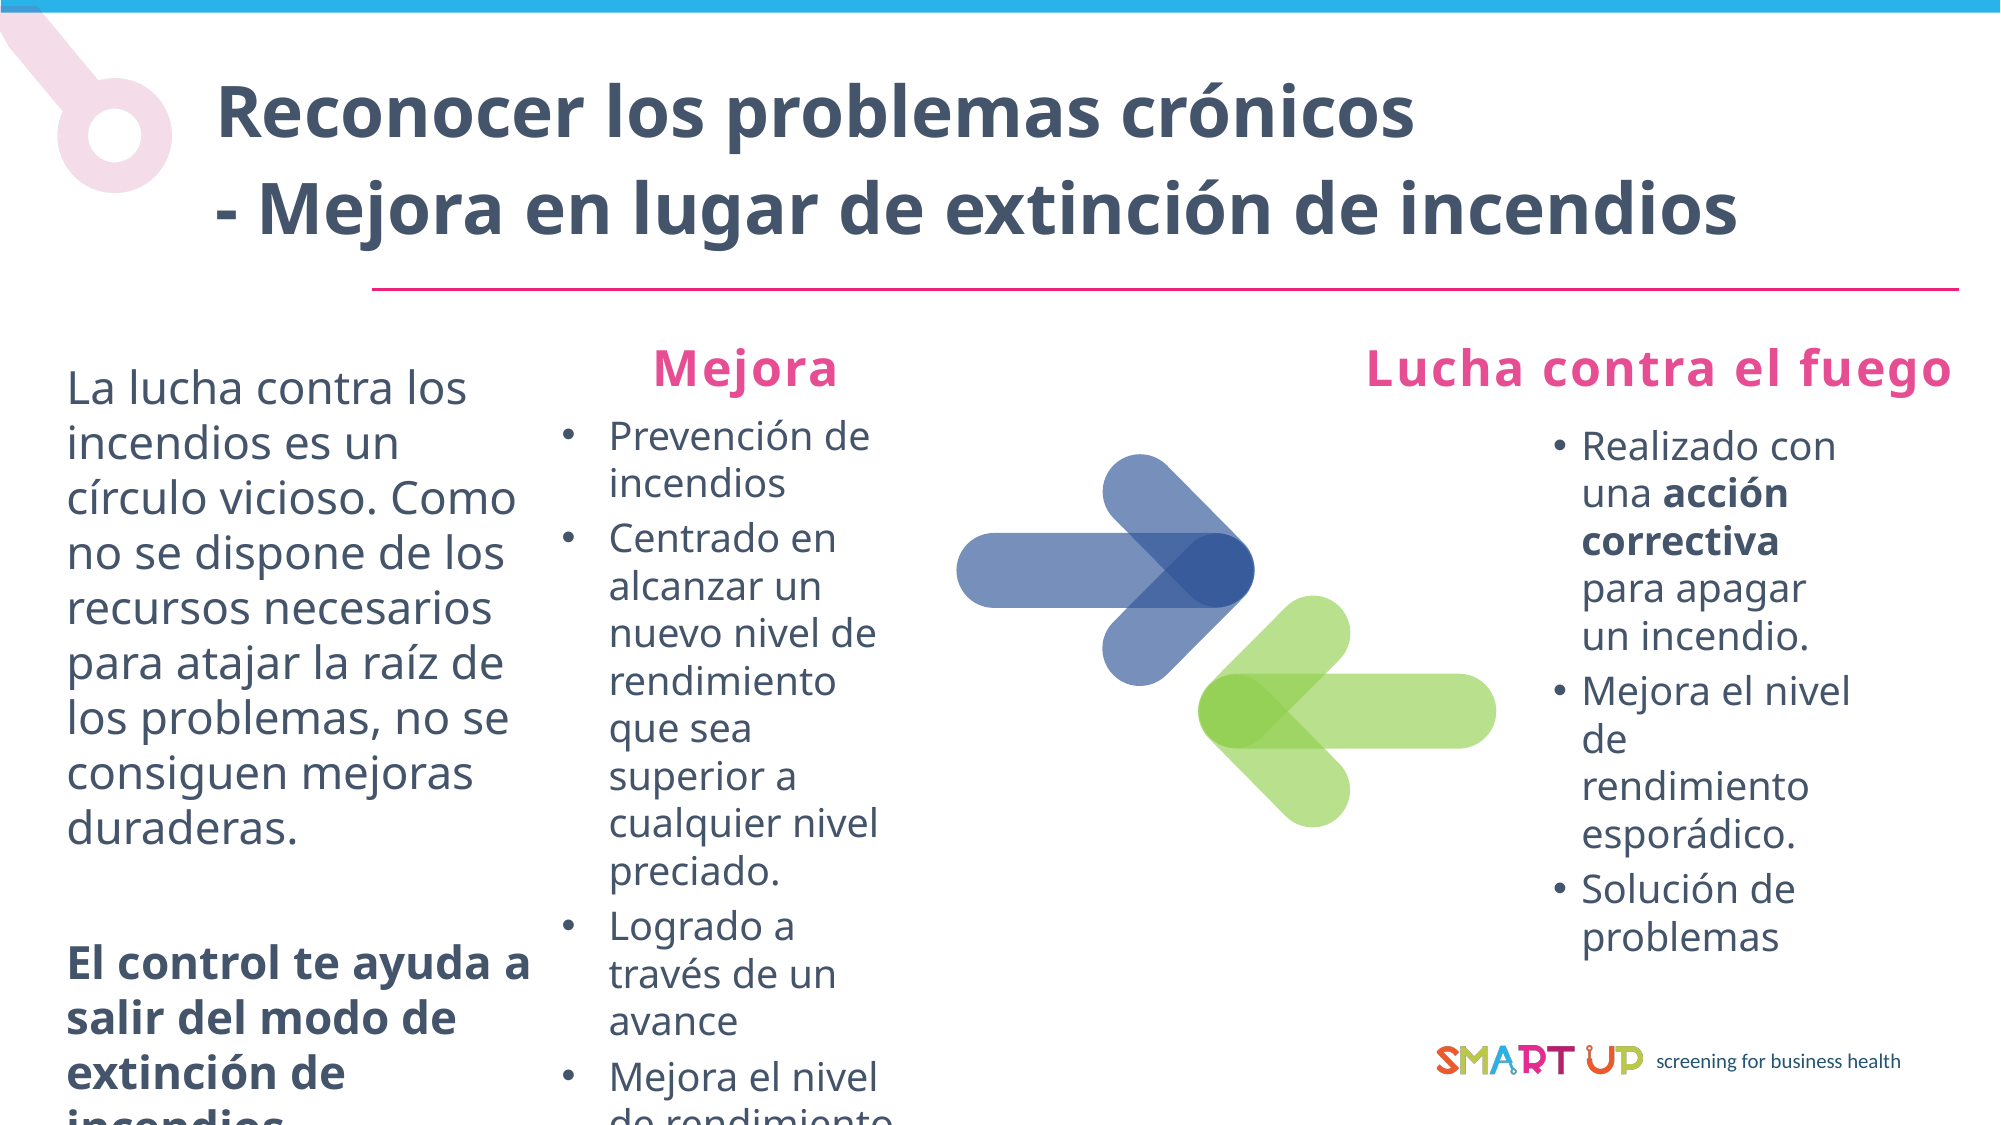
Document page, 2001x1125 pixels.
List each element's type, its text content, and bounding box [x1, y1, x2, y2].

text_box Realizado con una acción correctiva para apagar un incendio. Mejora el nivel de rendimiento esporádico. Solución de problemas [1539, 414, 1873, 966]
text_box Mejora [637, 328, 855, 403]
picture [1436, 1045, 1643, 1078]
list Reconocer los problemas crónicos - Mejora en lugar de extinción de incendios [200, 58, 1898, 258]
text_box Prevención de incendios Centrado en alcanzar un nuevo nivel de rendimiento que sea superior a cualquier nivel preciado. Logrado a través de un avance Mejora el nivel de rendimiento crónico [548, 403, 913, 1125]
text_box La lucha contra los incendios es un círculo vicioso. Como no se dispone de los recursos necesarios para atajar la raíz de los problemas, no se consiguen mejoras duraderas. El control te ayuda a salir del modo de extinción de incendios. [53, 352, 567, 1125]
text_box [1207, 594, 1352, 711]
text_box [1101, 570, 1250, 688]
text_box [1101, 453, 1256, 609]
text_box [1197, 673, 1352, 829]
text_box [955, 531, 1162, 609]
text_box [1290, 672, 1498, 750]
picture [0, 6, 224, 218]
text_box Lucha contra el fuego [1350, 328, 1969, 404]
